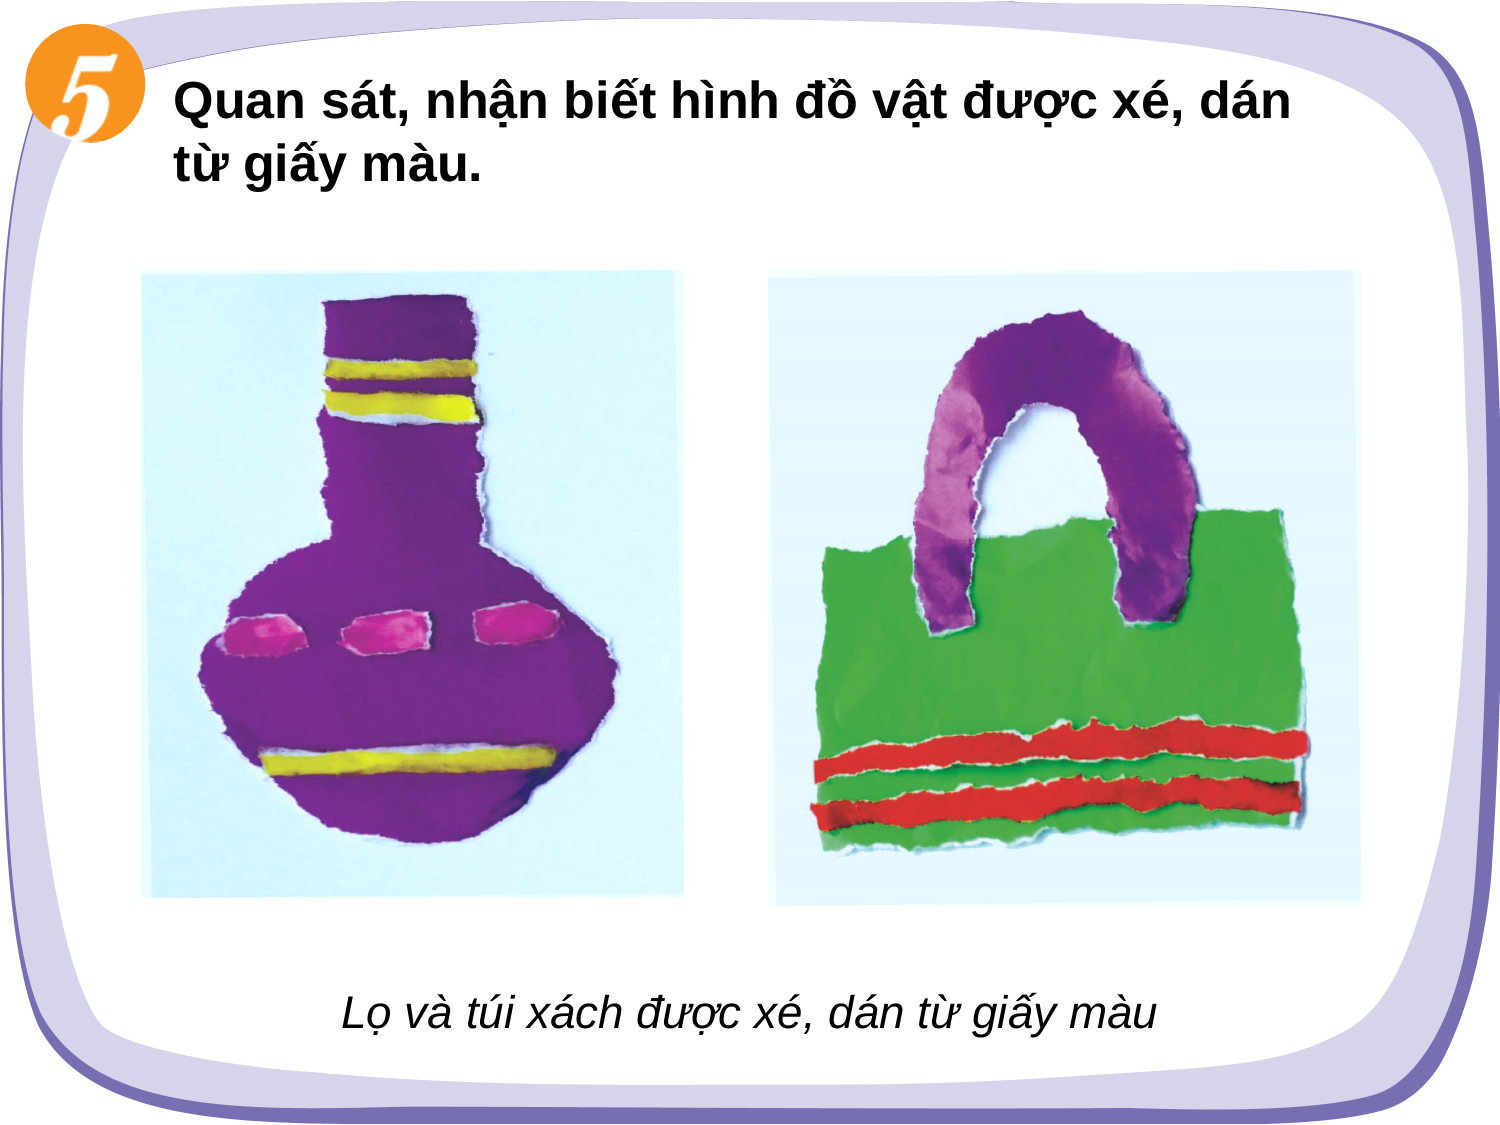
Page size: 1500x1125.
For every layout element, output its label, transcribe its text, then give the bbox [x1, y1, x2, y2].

picture [0, 1, 1500, 1124]
text_box Quan sát, nhận biết hình đồ vật được xé, dán từ giấy màu. [159, 58, 1335, 199]
text_box Lọ và túi xách được xé, dán từ giấy màu [309, 971, 1190, 1049]
